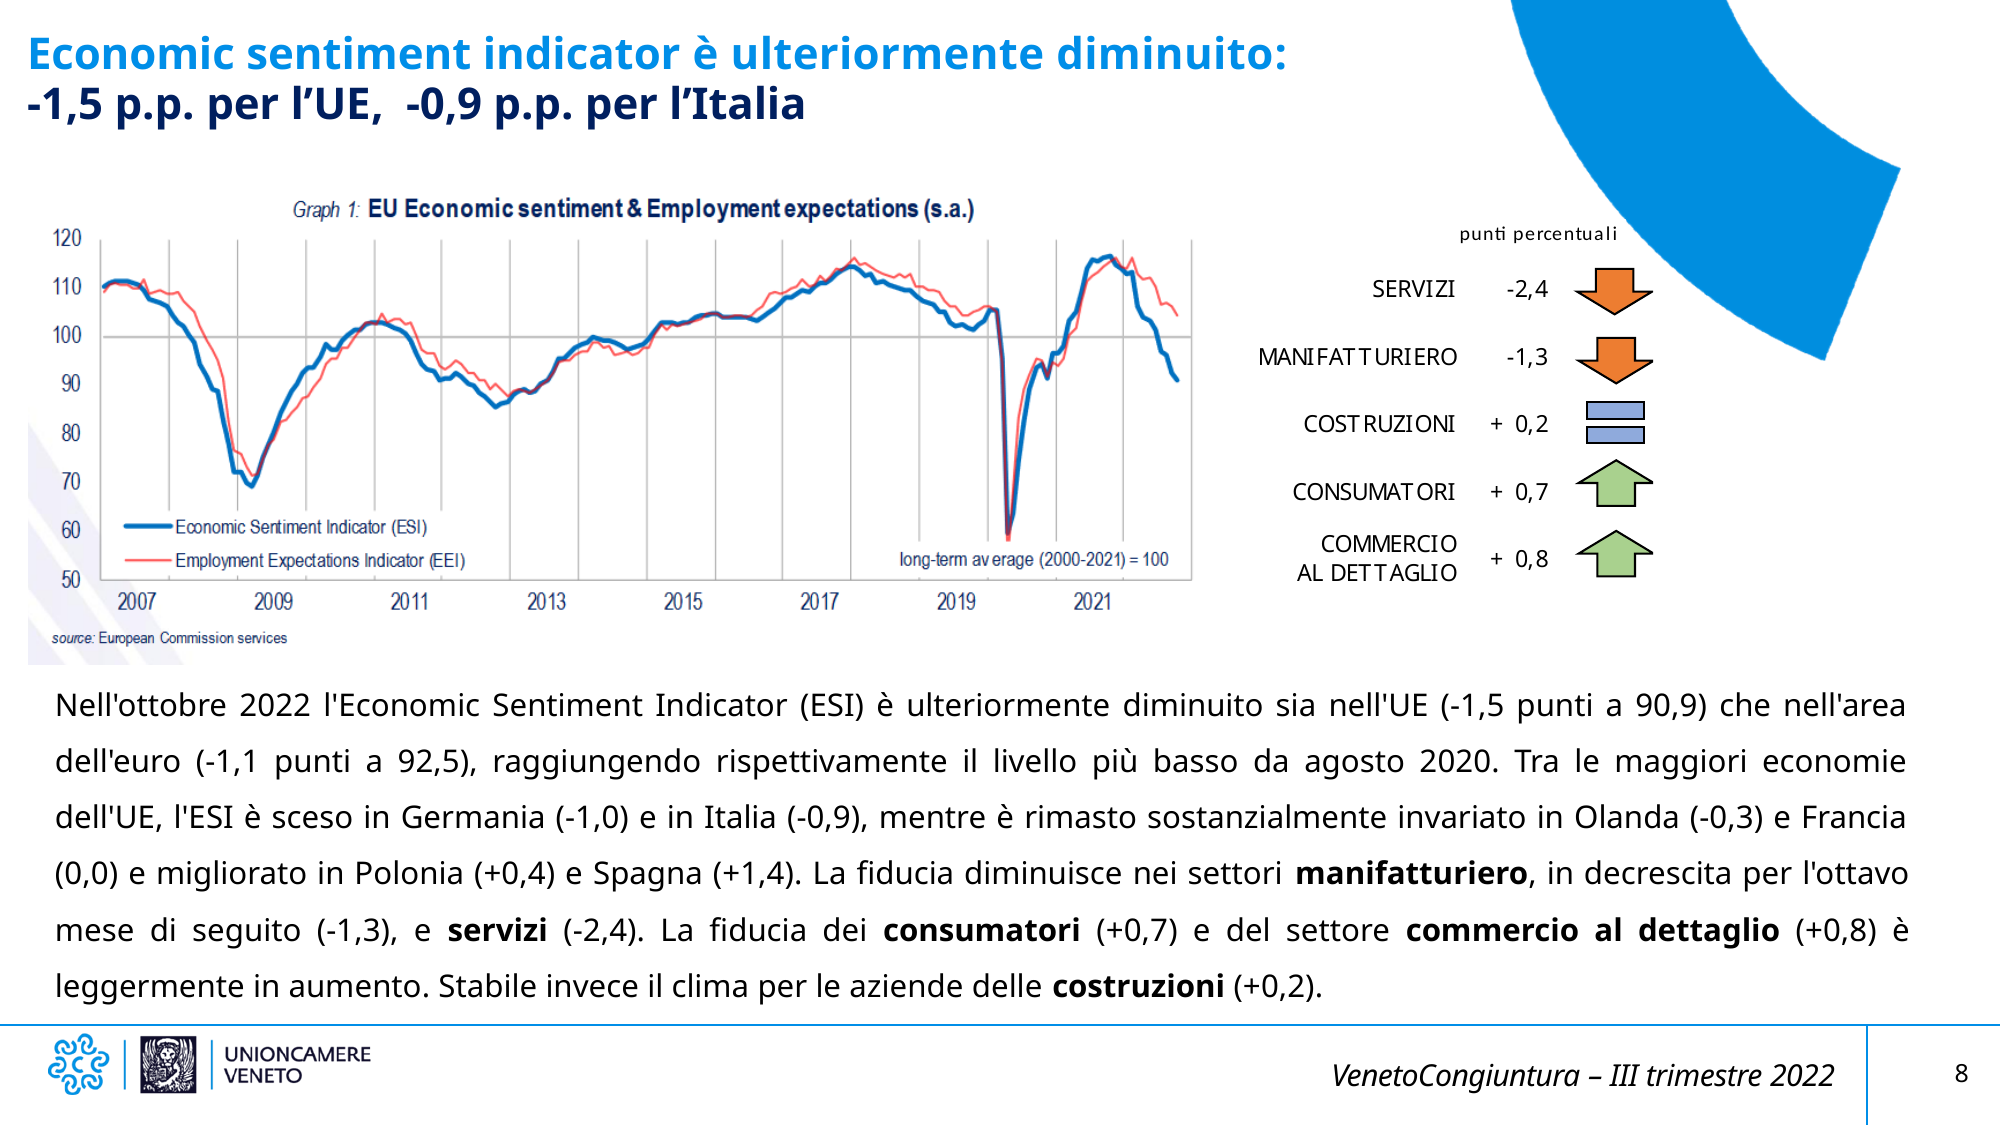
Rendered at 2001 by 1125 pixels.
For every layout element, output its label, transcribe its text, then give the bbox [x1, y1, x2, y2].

picture [48, 1033, 371, 1095]
text_box VenetoCongiuntura – III trimestre 2022 [1329, 1053, 1882, 1092]
title Economic sentiment indicator è ulteriormente diminuito: -1,5 p.p. per l’UE, -0,9 p.p. per l’Italia [24, 26, 1288, 217]
text_box Nell'ottobre 2022 l'Economic Sentiment Indicator (ESI) è ulteriormente diminuito sia nell'UE (-1,5 punti a 90,9) che nell'area dell'euro (-1,1 punti a 92,5), raggiungendo rispettivamente il livello più basso da agosto 2020. Tra le maggiori economie dell'UE, l'ESI è sceso in Germania (-1,0) e in Italia (-0,9), mentre è rimasto sostanzialmente invariato in Olanda (-0,3) e Francia (0,0) e migliorato in Polonia (+0,4) e Spagna (+1,4). La fiducia diminuisce nei settori manifatturiero, in decrescita per l'ottavo mese di seguito (-1,3), e servizi (-2,4). La fiducia dei consumatori (+0,7) e del settore commercio al dettaglio (+0,8) è leggermente in aumento. Stabile invece il clima per le aziende delle costruzioni (+0,2). [53, 664, 1935, 1004]
slide_number 8 [1934, 1055, 1975, 1125]
picture [1249, 0, 1901, 592]
picture [27, 179, 1206, 665]
